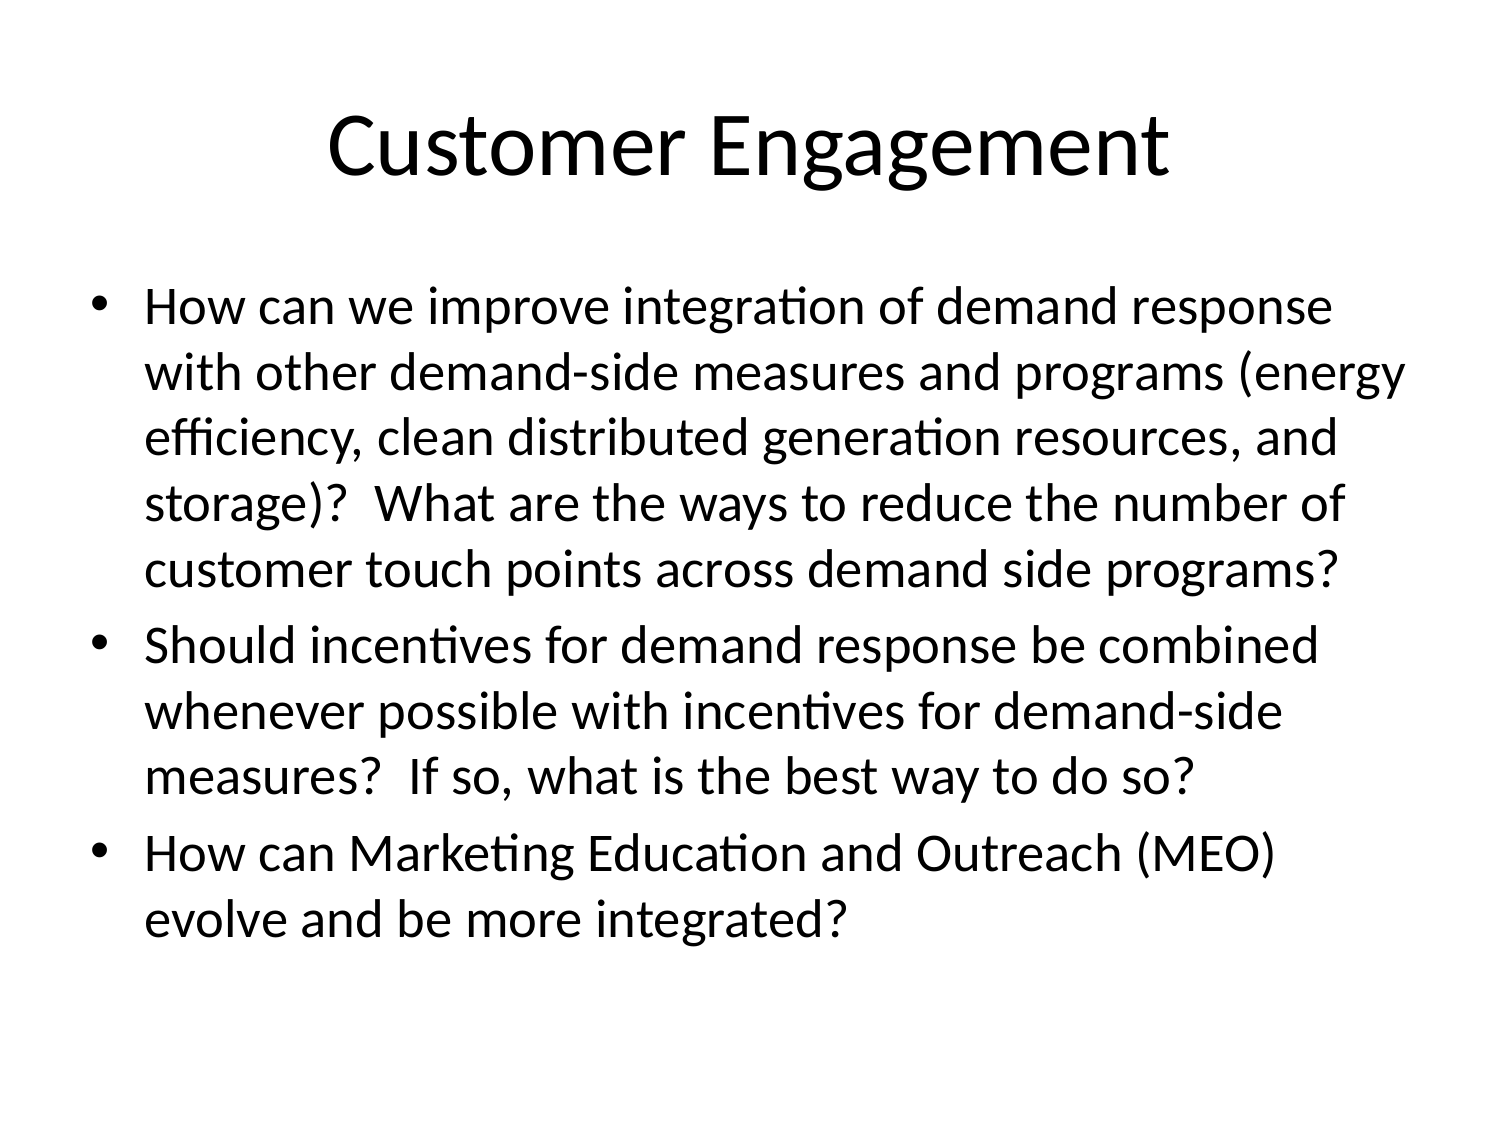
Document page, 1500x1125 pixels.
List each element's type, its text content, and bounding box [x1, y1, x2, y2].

title Customer Engagement [75, 45, 1425, 233]
list How can we improve integration of demand response with other demand-side measures and programs (energy efficiency, clean distributed generation resources, and storage)? What are the ways to reduce the number of customer touch points across demand side programs? Should incentives for demand response be combined whenever possible with incentives for demand-side measures? If so, what is the best way to do so? How can Marketing Education and Outreach (MEO) evolve and be more integrated? [75, 262, 1425, 1005]
